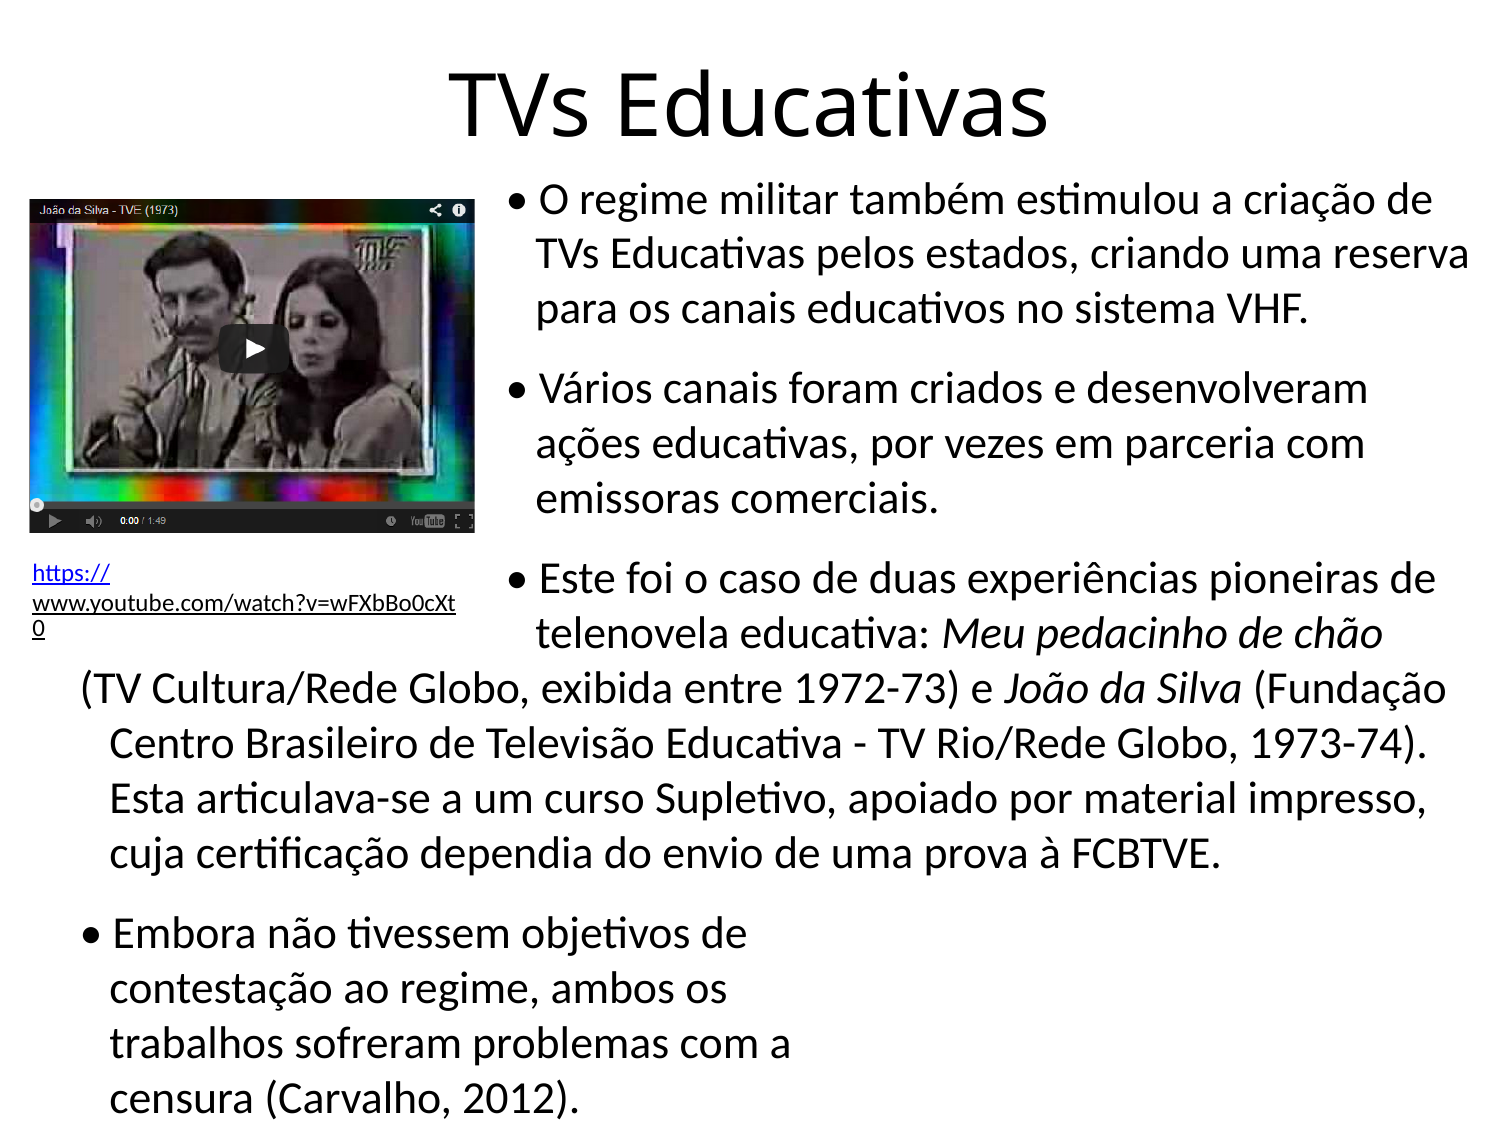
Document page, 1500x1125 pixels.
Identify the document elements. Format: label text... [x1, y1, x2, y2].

title TVs Educativas [17, 7, 1483, 195]
text_box • O regime militar também estimulou a criação de TVs Educativas pelos estados, criando uma reserva para os canais educativos no sistema VHF. • Vários canais foram criados e desenvolveram ações educativas, por vezes em parceria com emissoras comerciais. • Este foi o caso de duas experiências pioneiras de telenovela educativa: Meu pedacinho de chão (TV Cultura/Rede Globo, exibida entre 1972-73) e João da Silva (Fundação Centro Brasileiro de Televisão Educativa - TV Rio/Rede Globo, 1973-74). Esta articulava-se a um curso Supletivo, apoiado por material impresso, cuja certificação dependia do envio de uma prova à FCBTVE. • Embora não tivessem objetivos de contestação ao regime, ambos os trabalhos sofreram problemas com a censura (Carvalho, 2012). [64, 160, 1495, 1125]
picture [29, 199, 476, 534]
text_box https://www.youtube.com/watch?v=wFXbBo0cXt0 [17, 548, 475, 654]
